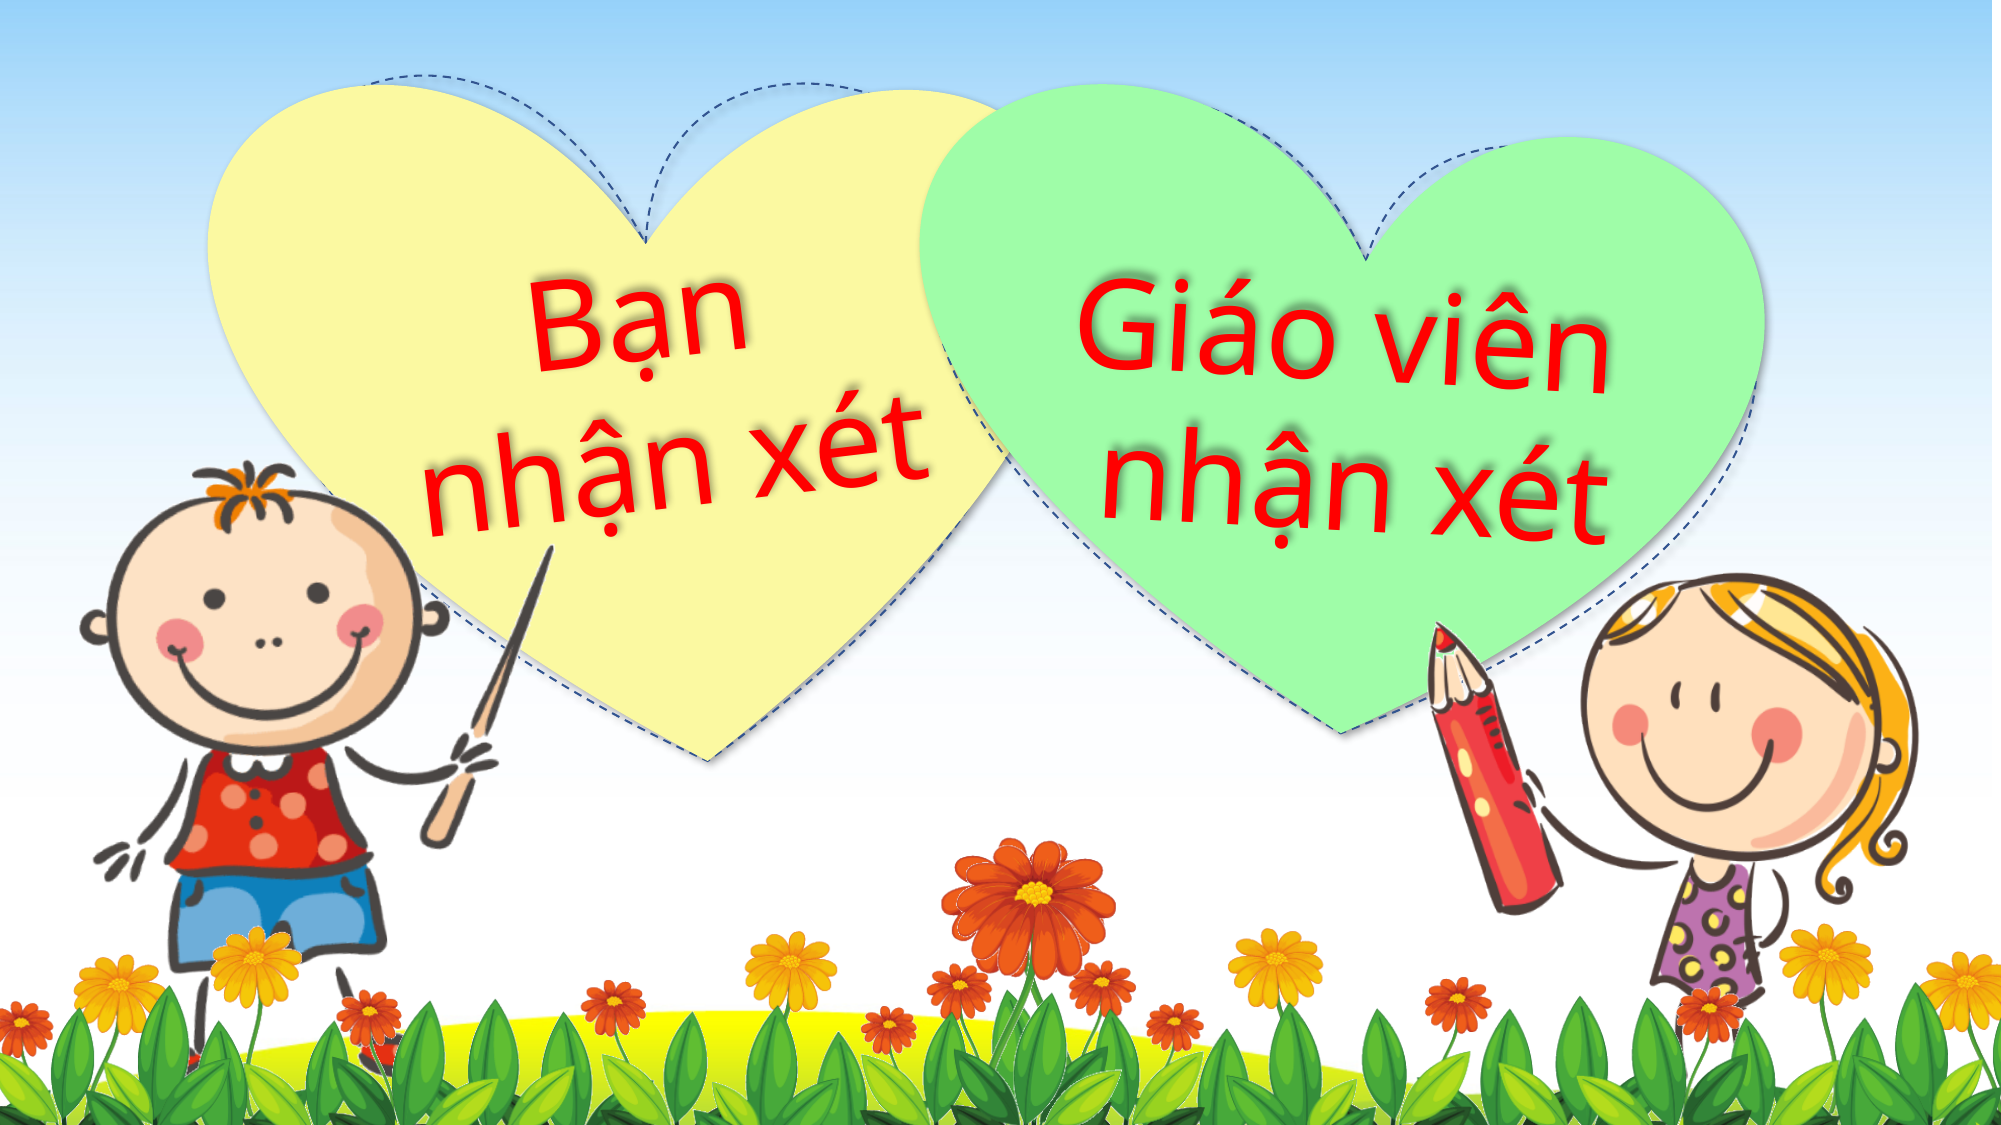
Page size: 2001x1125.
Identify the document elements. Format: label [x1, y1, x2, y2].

picture [0, 0, 2001, 1125]
text_box [922, 103, 1793, 734]
text_box [249, 69, 1084, 764]
